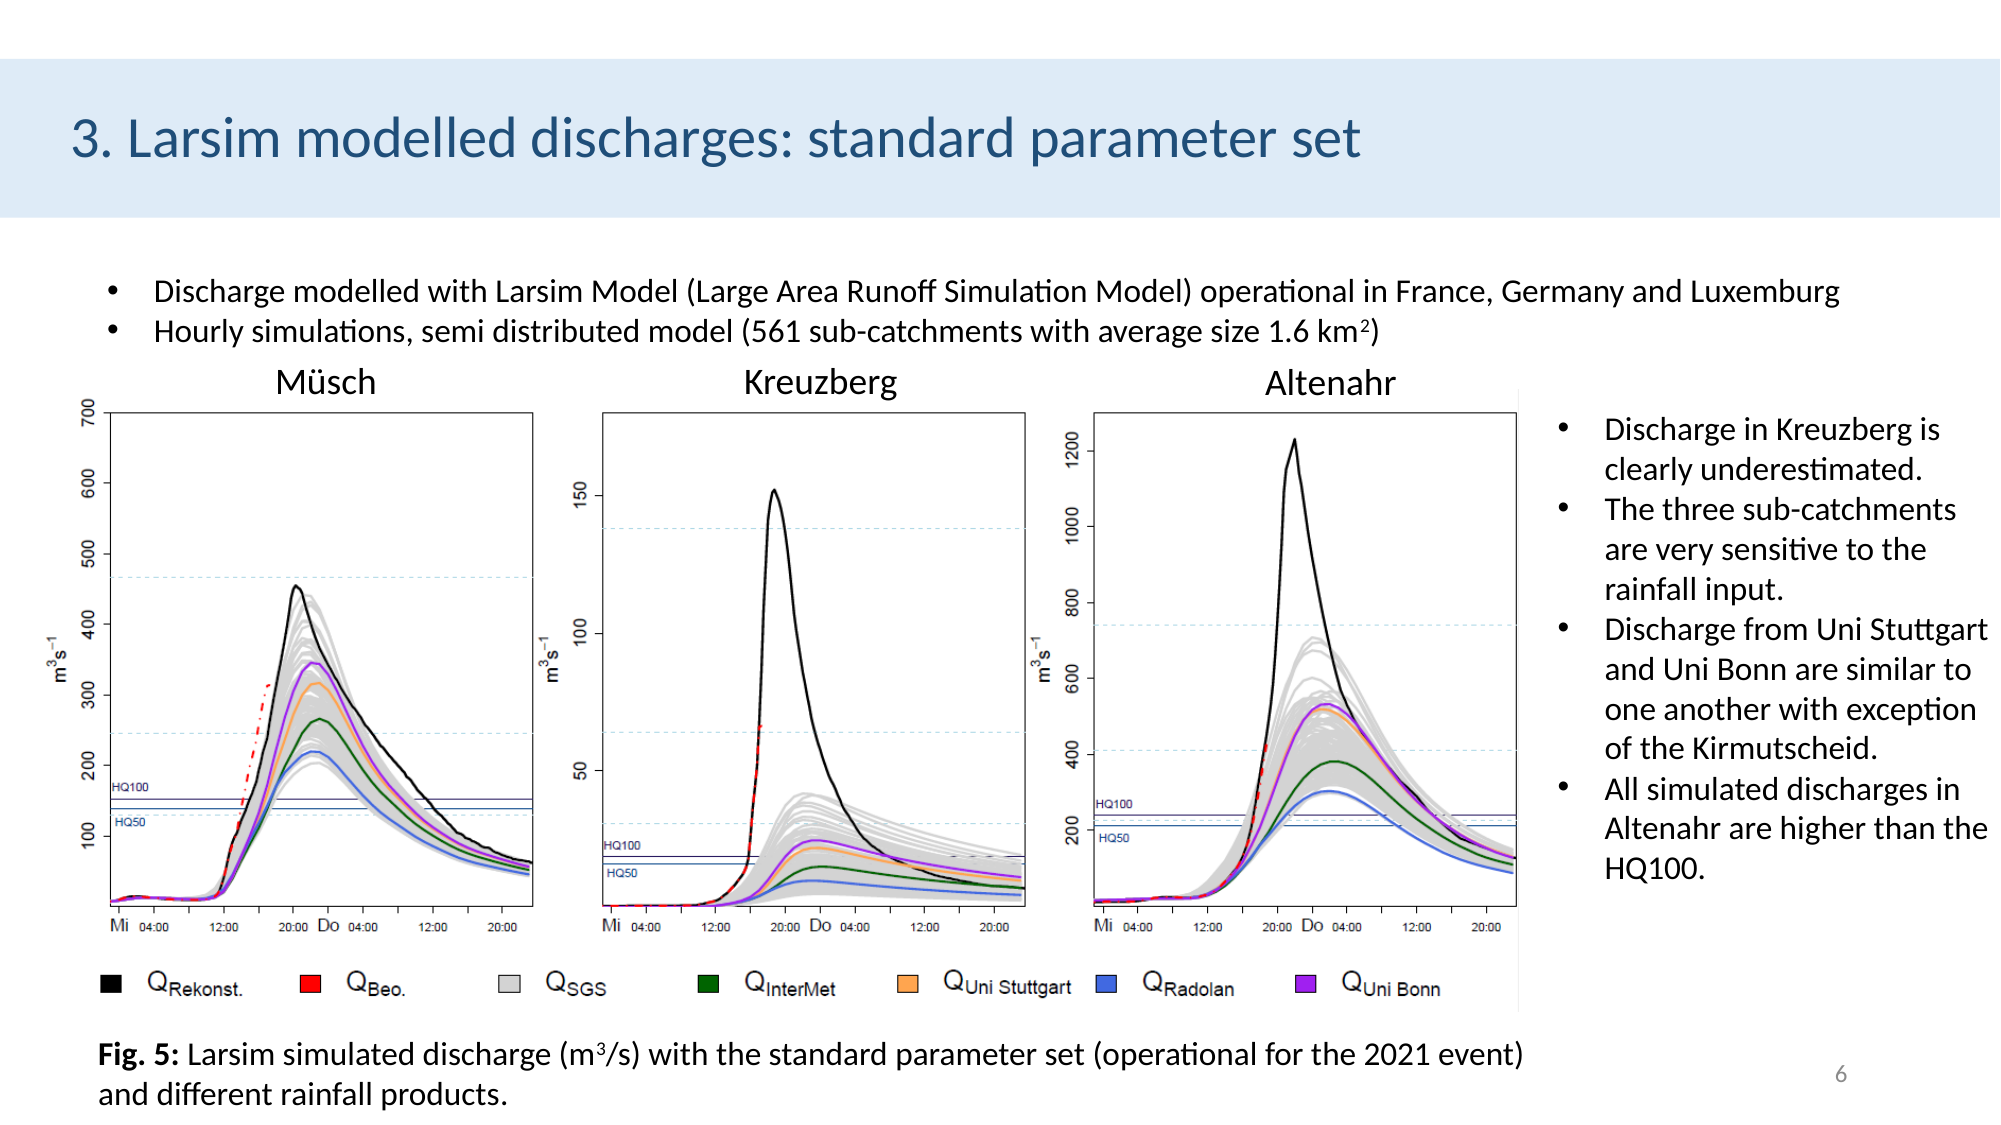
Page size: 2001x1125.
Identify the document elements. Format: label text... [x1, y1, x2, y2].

text_box Müsch [260, 349, 393, 389]
slide_number 6 [1412, 1042, 1863, 1103]
text_box Discharge modelled with Larsim Model (Large Area Runoff Simulation Model) operational in France, Germany and Luxemburg Hourly simulations, semi distributed model (561 sub-catchments with average size 1.6 km2) [92, 262, 1886, 357]
text_box [0, 58, 2000, 219]
text_box Kreuzberg [729, 349, 913, 389]
picture [41, 389, 1519, 1012]
text_box 3. Larsim modelled discharges: standard parameter set [55, 91, 1990, 177]
text_box Fig. 5: Larsim simulated discharge (m3/s) with the standard parameter set (operational for the 2021 event) and different rainfall products. [83, 1024, 1566, 1120]
text_box Discharge in Kreuzberg is clearly underestimated. The three sub-catchments are very sensitive to the rainfall input. Discharge from Uni Stuttgart and Uni Bonn are similar to one another with exception of the Kirmutscheid. All simulated discharges in Altenahr are higher than the HQ100. [1542, 399, 2000, 974]
text_box Altenahr [1250, 350, 1412, 389]
